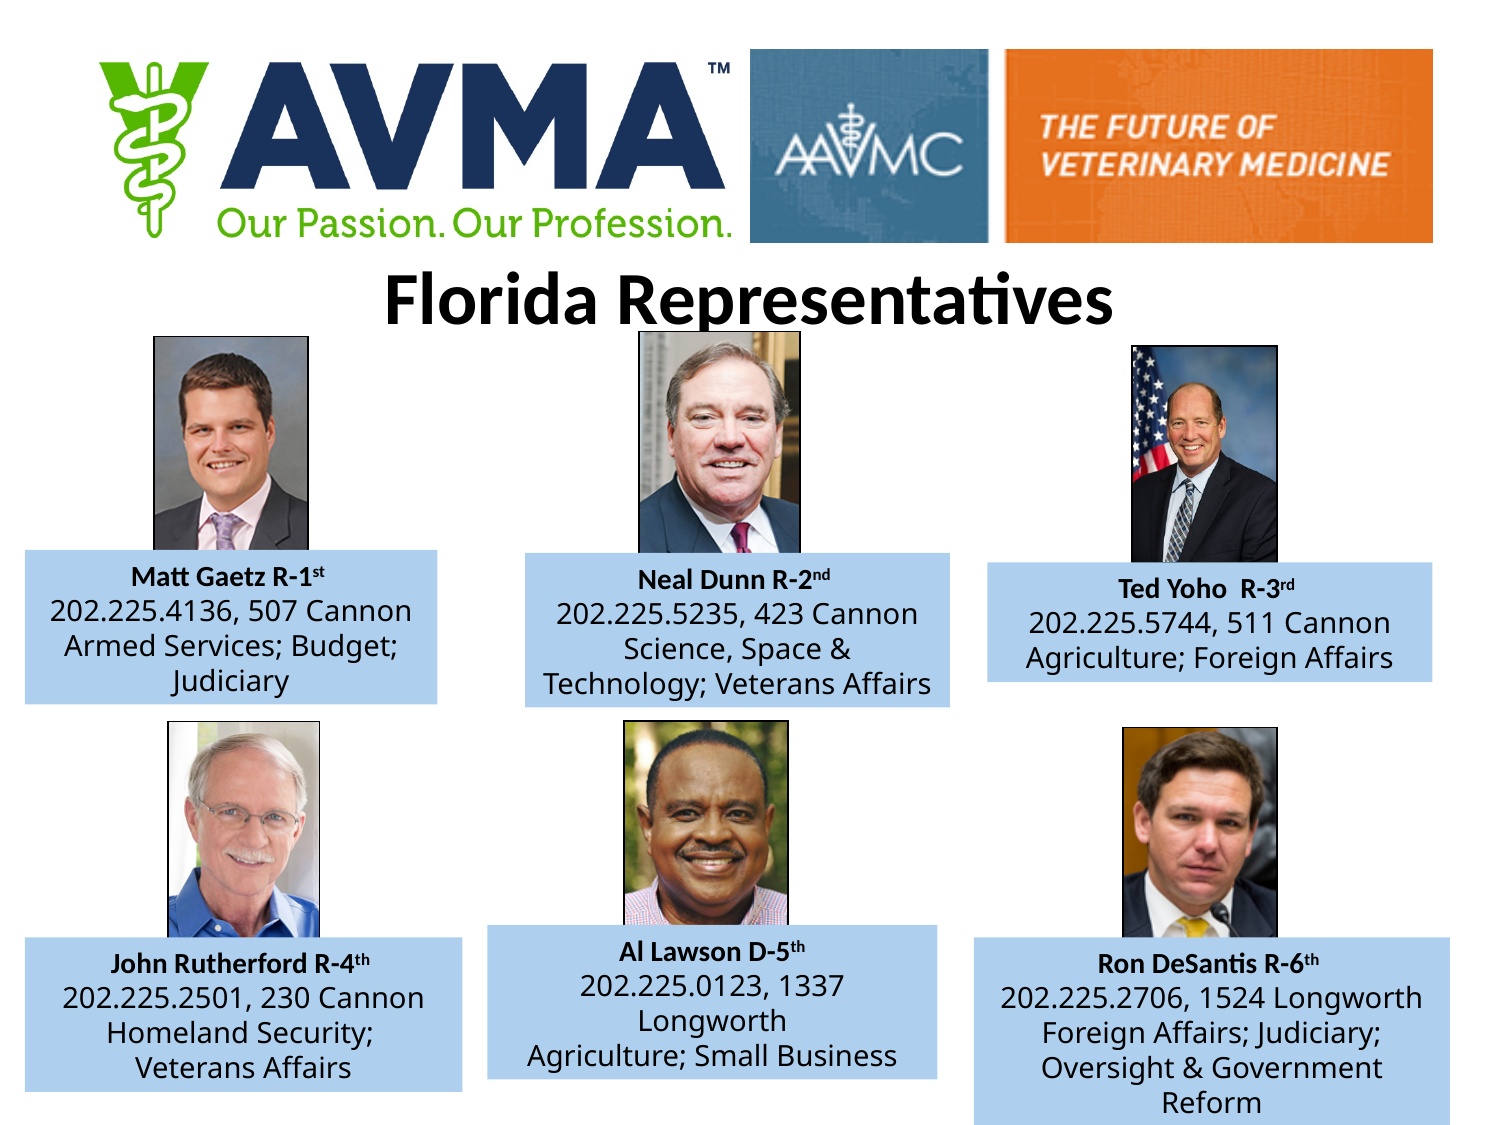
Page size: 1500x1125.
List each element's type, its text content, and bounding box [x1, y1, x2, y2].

text_box Ron DeSantis R-6th 202.225.2706, 1524 Longworth Foreign Affairs; Judiciary; Oversight & Government Reform [973, 937, 1450, 1125]
picture [1123, 728, 1277, 938]
text_box Matt Gaetz R-1st 202.225.4136, 507 Cannon Armed Services; Budget; Judiciary [24, 549, 438, 705]
picture [1132, 346, 1277, 563]
picture [639, 331, 800, 558]
text_box Neal Dunn R-2nd 202.225.5235, 423 Cannon Science, Space & Technology; Veterans Affairs [525, 552, 950, 708]
text_box Al Lawson D-5th 202.225.0123, 1337 Longworth Agriculture; Small Business [487, 924, 938, 1080]
picture [154, 337, 308, 554]
picture [168, 721, 320, 938]
picture [99, 62, 732, 238]
picture [749, 49, 1433, 243]
text_box Ted Yoho R-3rd 202.225.5744, 511 Cannon Agriculture; Foreign Affairs [987, 562, 1433, 683]
list Florida Representatives [75, 242, 1425, 1063]
text_box John Rutherford R-4th 202.225.2501, 230 Cannon Homeland Security; Veterans Affairs [24, 937, 463, 1092]
picture [624, 721, 788, 933]
